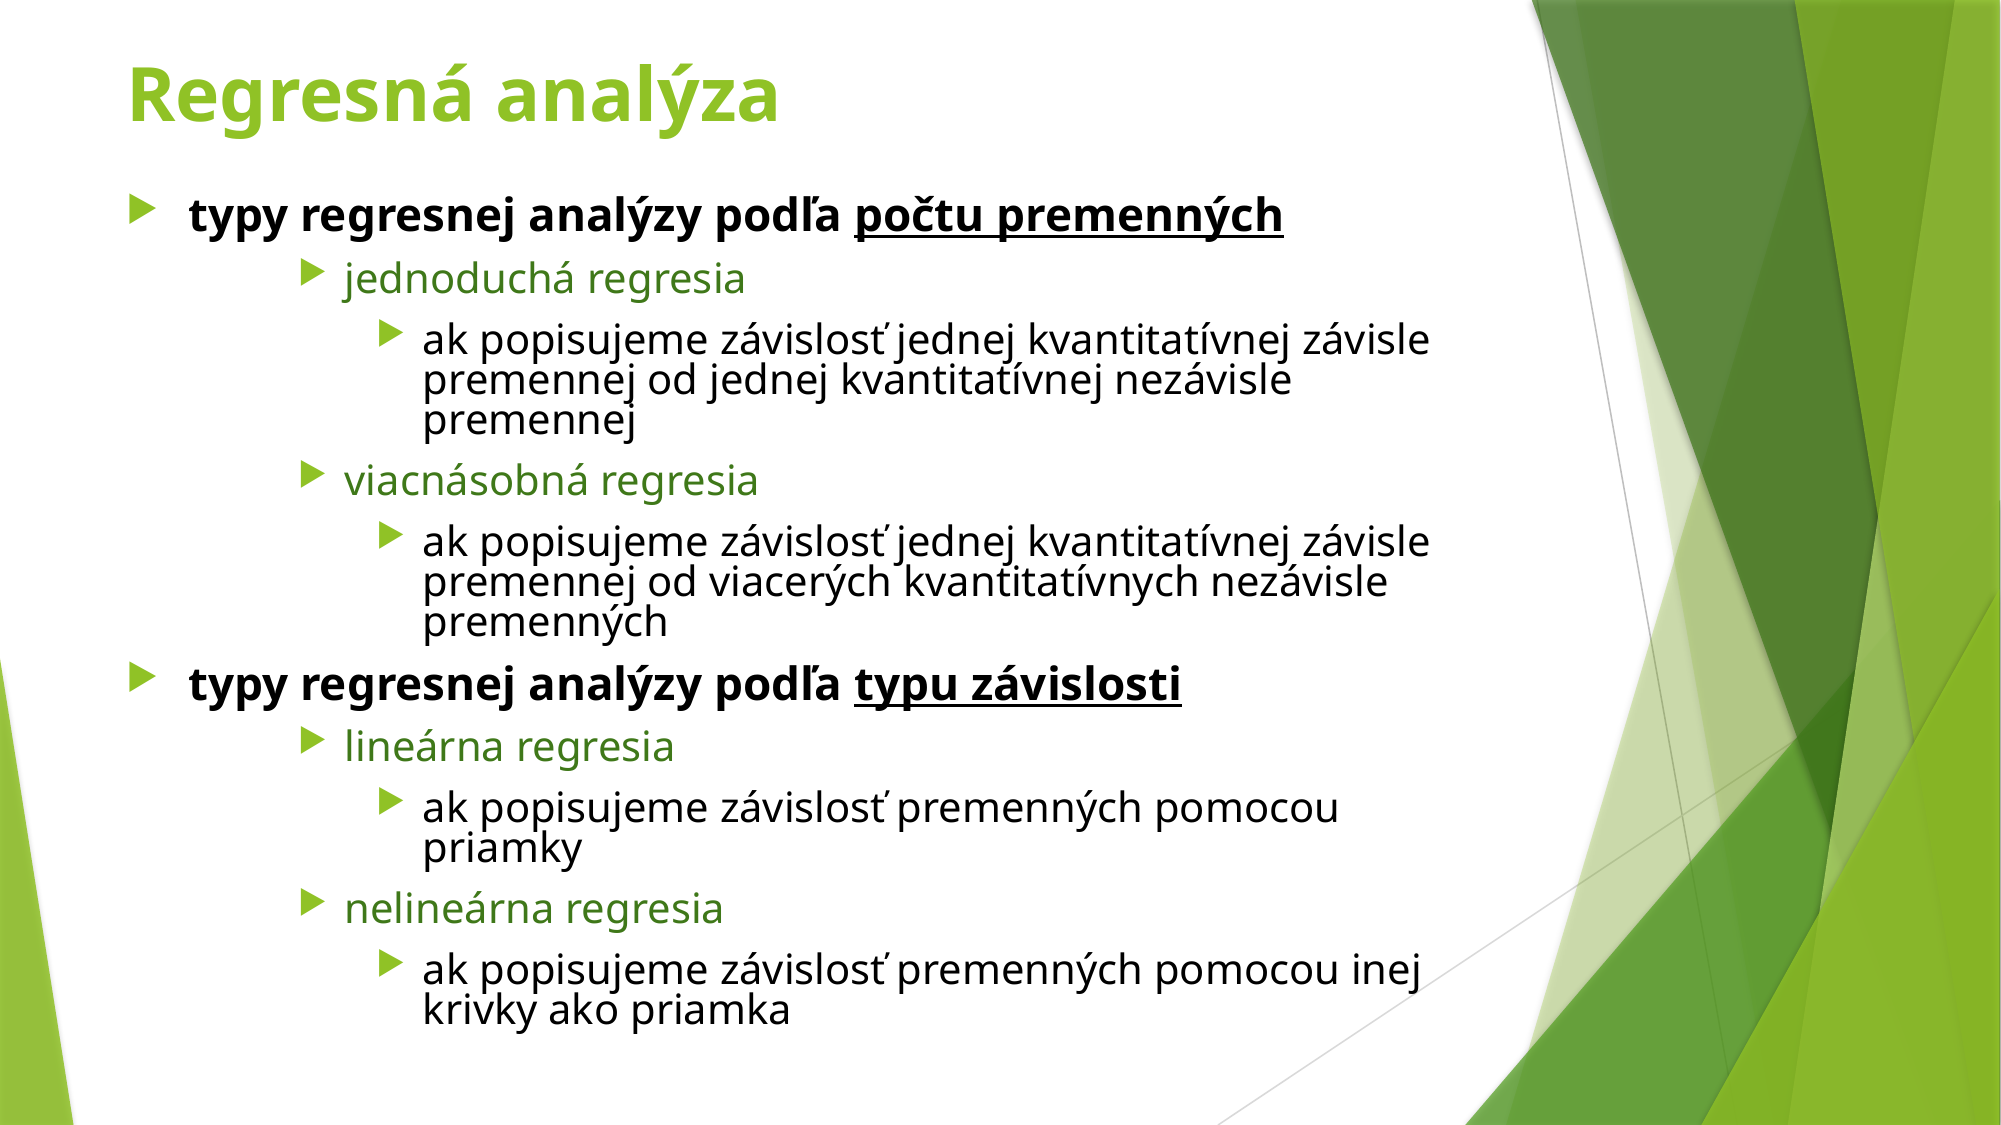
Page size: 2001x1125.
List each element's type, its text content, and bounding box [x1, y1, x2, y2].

title Regresná analýza [111, 39, 1522, 184]
list typy regresnej analýzy podľa počtu premenných jednoduchá regresia ak popisujeme závislosť jednej kvantitatívnej závisle premennej od jednej kvantitatívnej nezávisle premennej viacnásobná regresia ak popisujeme závislosť jednej kvantitatívnej závisle premennej od viacerých kvantitatívnych nezávisle premenných typy regresnej analýzy podľa typu závislosti lineárna regresia ak popisujeme závislosť premenných pomocou priamky nelineárna regresia ak popisujeme závislosť premenných pomocou inej krivky ako priamka [111, 184, 1522, 1019]
